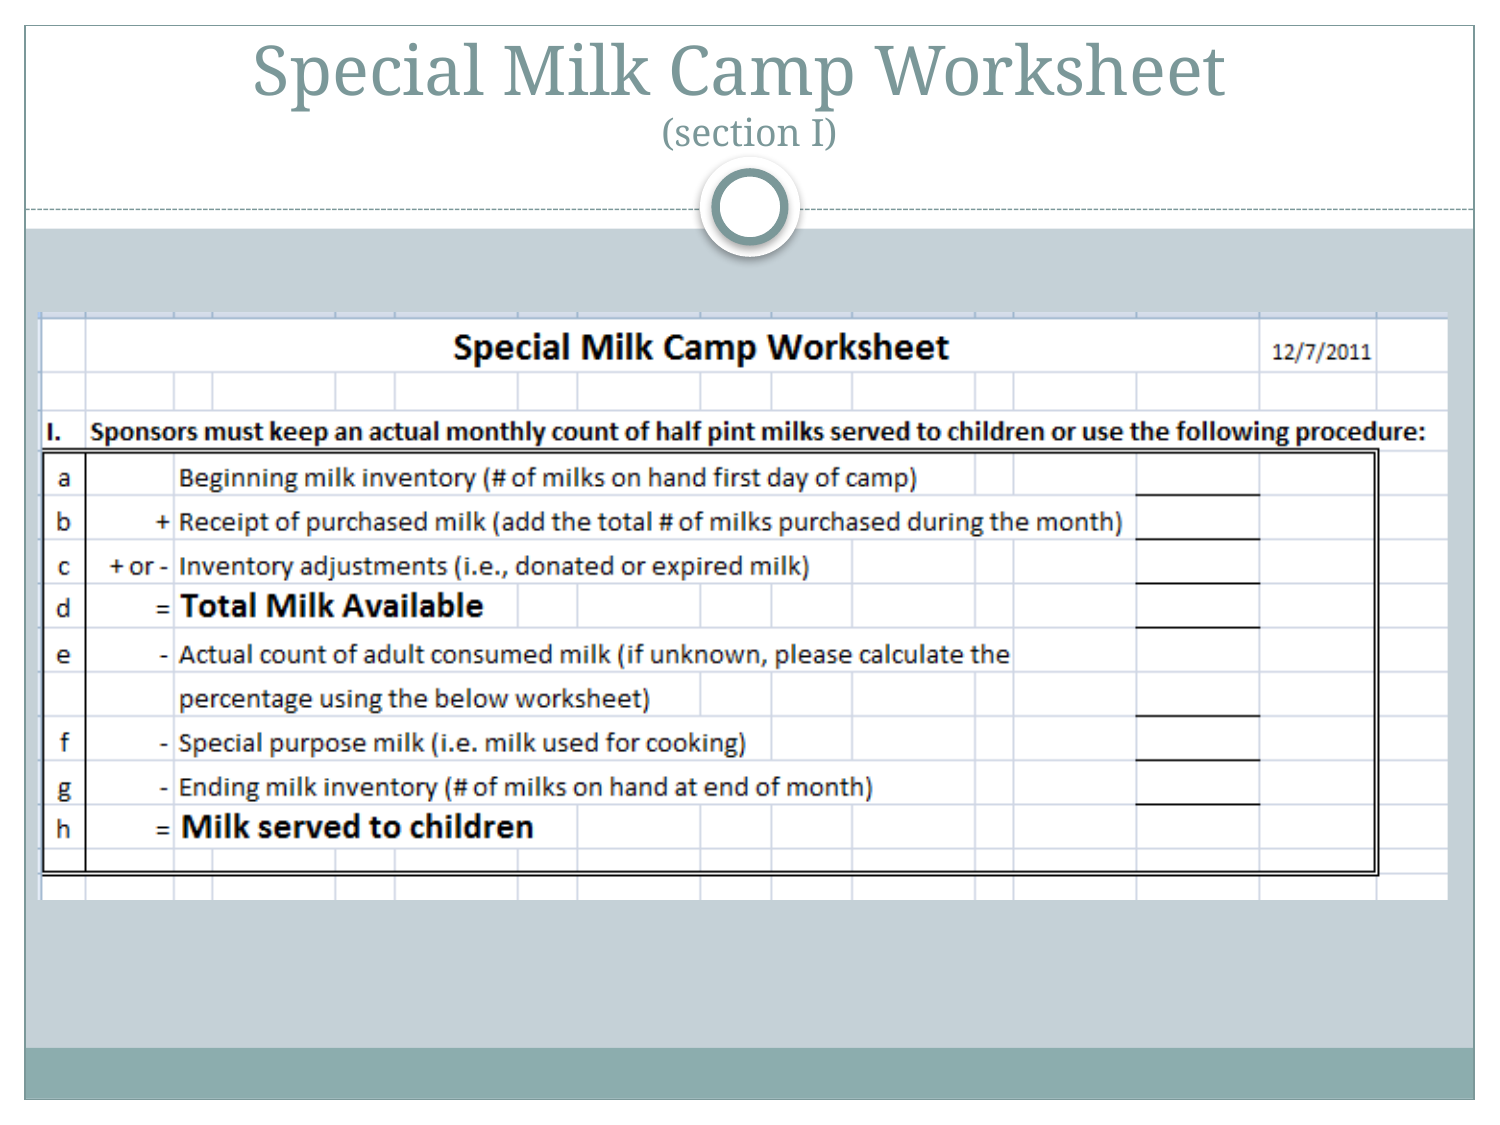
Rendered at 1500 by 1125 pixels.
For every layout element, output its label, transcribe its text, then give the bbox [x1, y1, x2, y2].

title Special Milk Camp Worksheet (section I) [49, 37, 1450, 162]
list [37, 312, 1448, 901]
